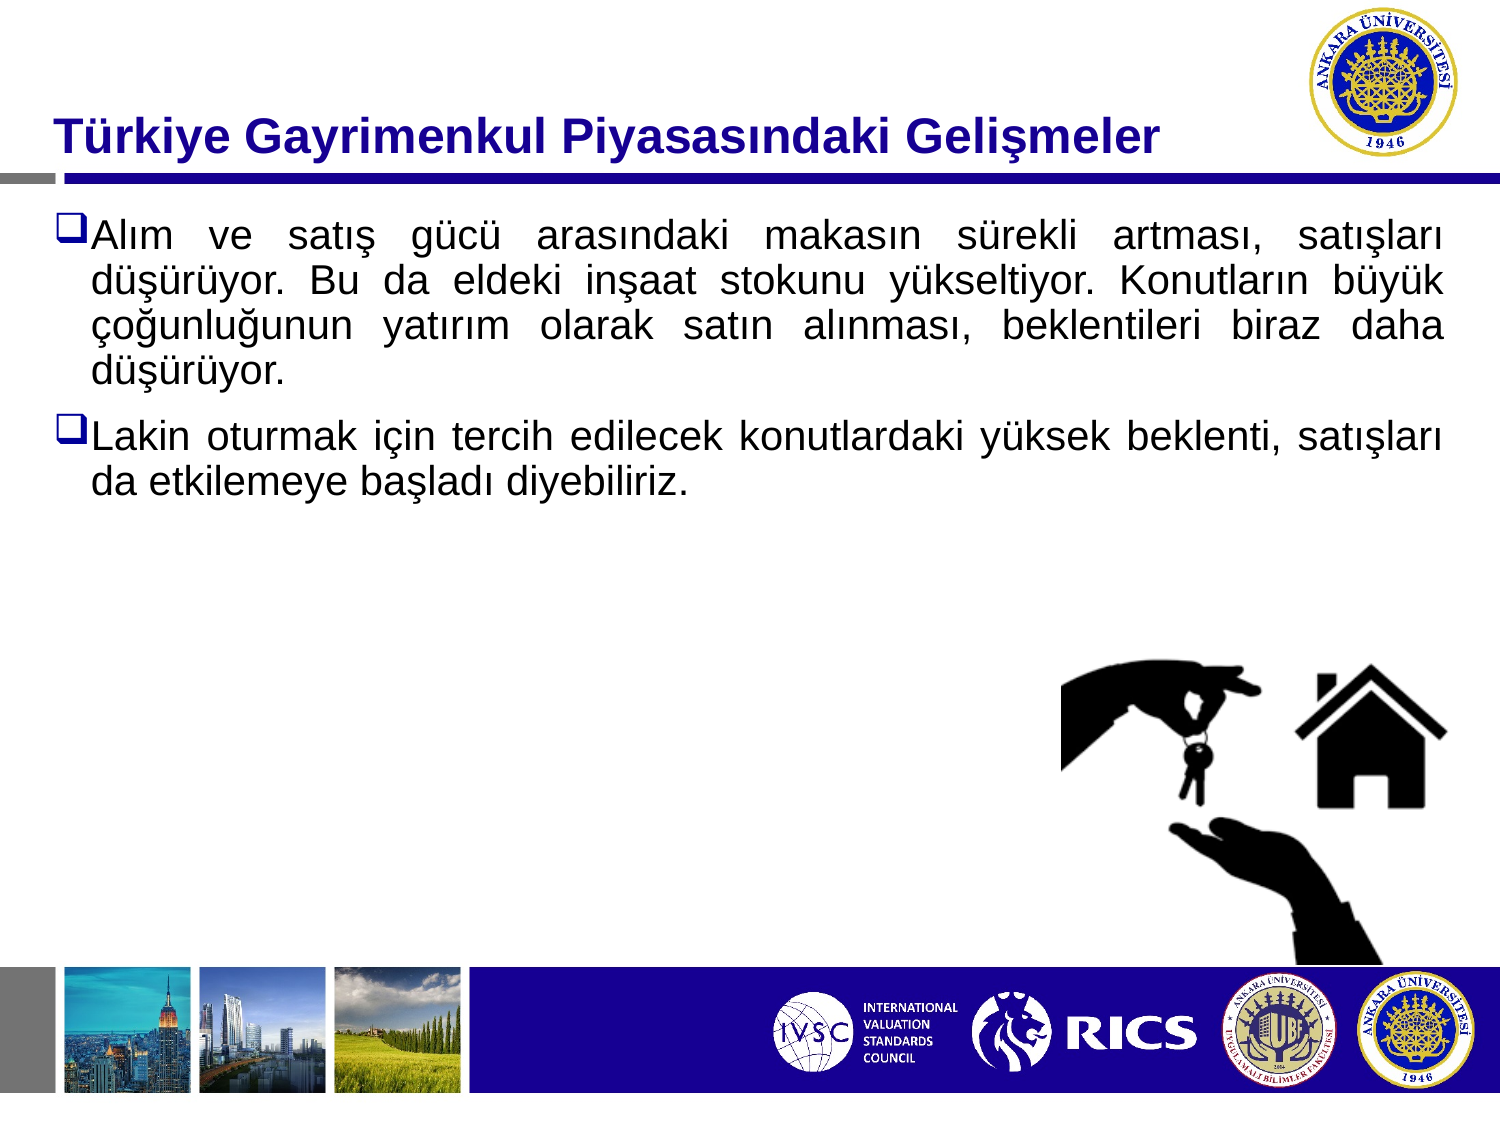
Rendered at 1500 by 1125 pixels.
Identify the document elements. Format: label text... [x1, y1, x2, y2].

picture [0, 0, 1500, 1125]
title Türkiye Gayrimenkul Piyasasındaki Gelişmeler [38, 102, 1500, 251]
list Alım ve satış gücü arasındaki makasın sürekli artması, satışları düşürüyor. Bu da eldeki inşaat stokunu yükseltiyor. Konutların büyük çoğunluğunun yatırım olarak satın alınması, beklentileri biraz daha düşürüyor. Lakin oturmak için tercih edilecek konutlardaki yüksek beklenti, satışları da etkilemeye başladı diyebiliriz. [38, 206, 1460, 952]
